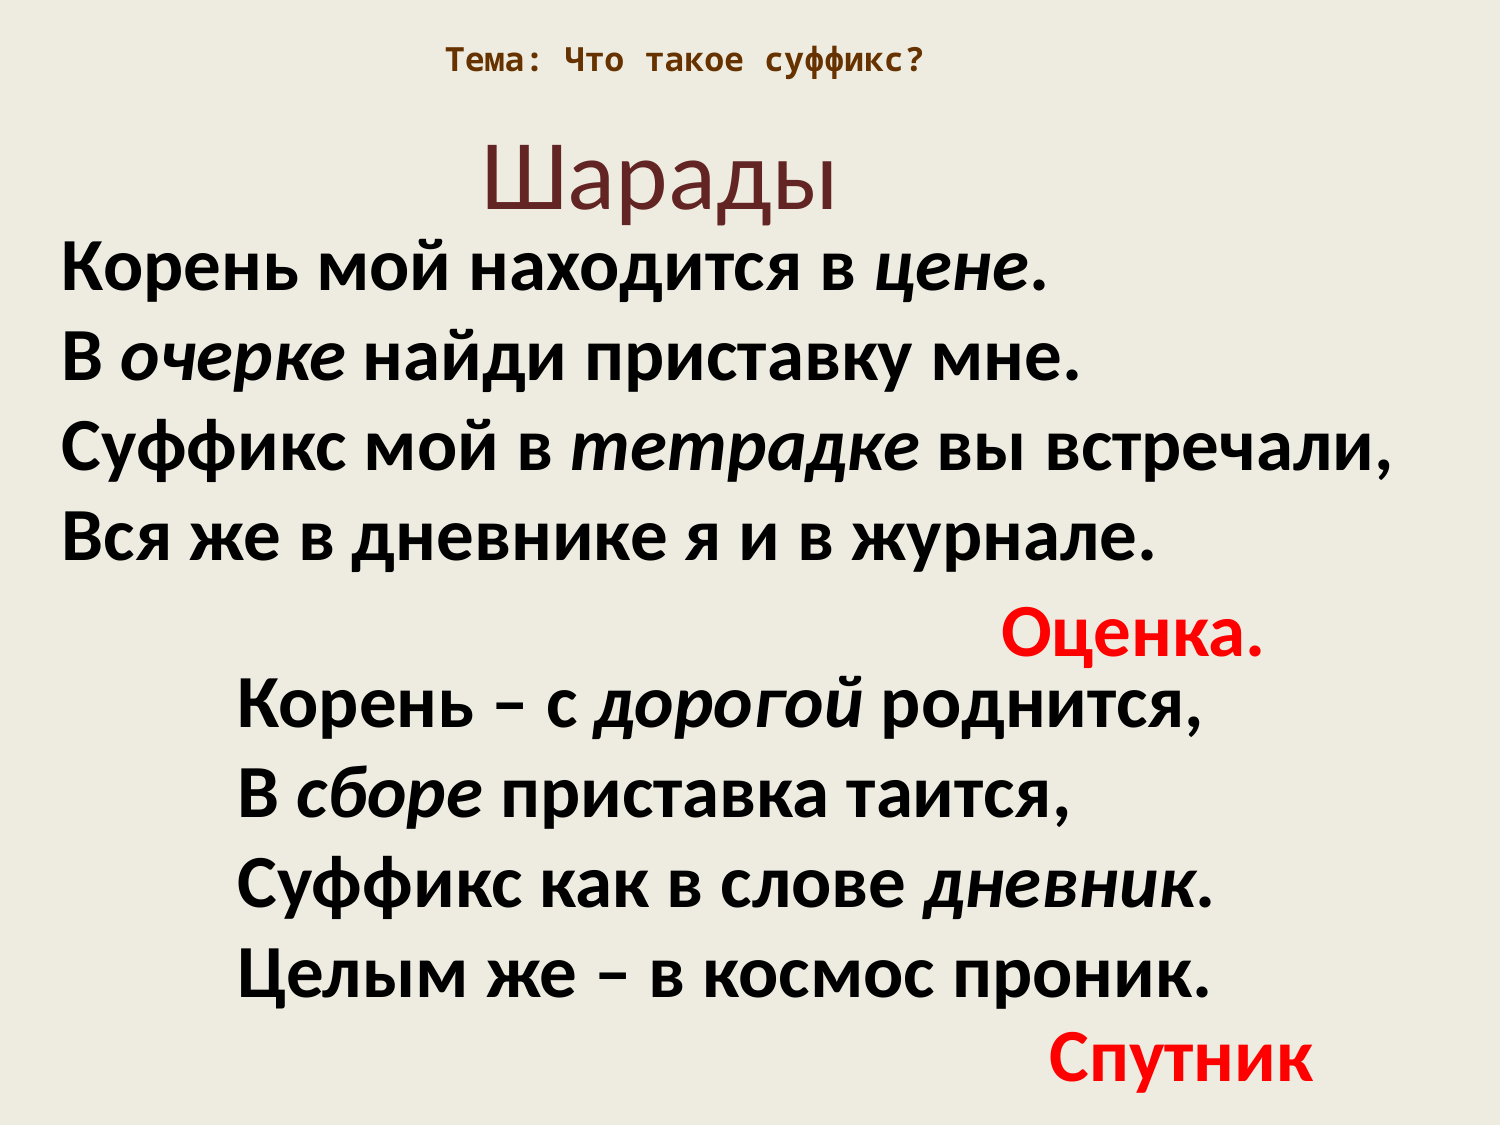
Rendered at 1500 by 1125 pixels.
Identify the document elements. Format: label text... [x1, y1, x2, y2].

text_box Спутник [1034, 999, 1346, 1105]
text_box Корень – с дорогой роднится, В сборе приставка таится, Суффикс как в слове дневник. Целым же – в космос проник. [222, 645, 1231, 1020]
text_box Шарады [466, 126, 881, 208]
text_box Оценка. [986, 574, 1365, 679]
text_box Корень мой находится в цене. В очерке найди приставку мне. Суффикс мой в тетрадке вы встречали, Вся же в дневнике я и в журнале. [47, 208, 1409, 583]
text_box Тема: Что такое суффикс? [429, 30, 940, 126]
